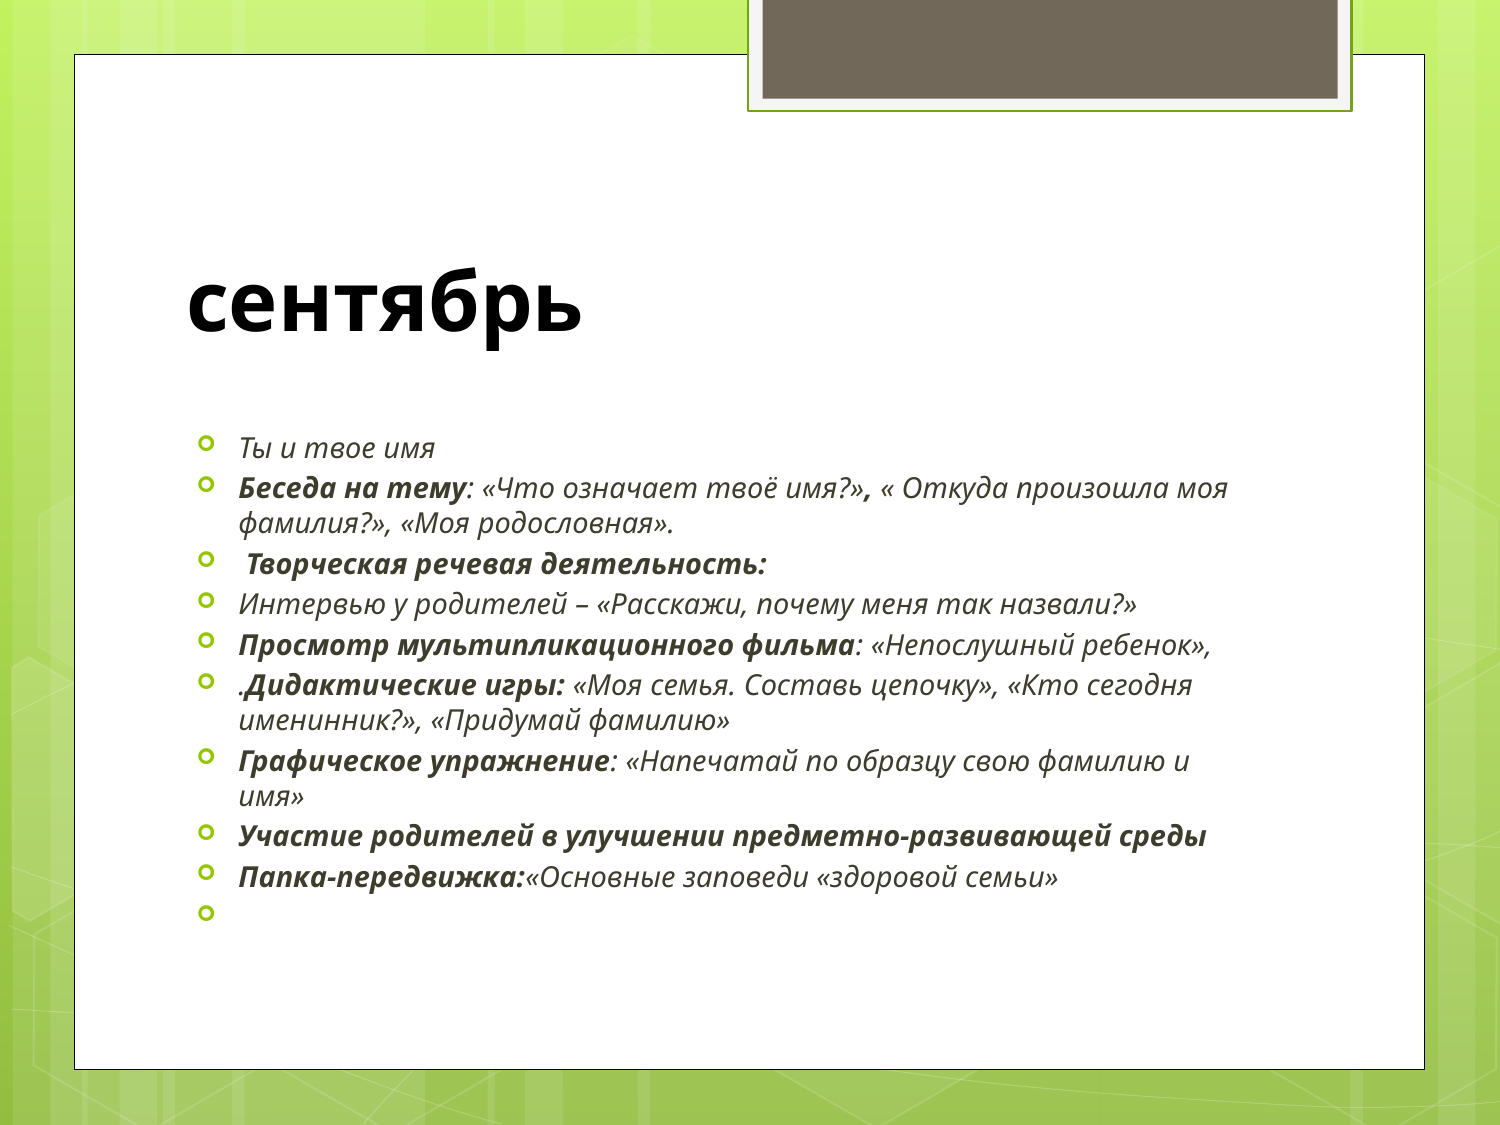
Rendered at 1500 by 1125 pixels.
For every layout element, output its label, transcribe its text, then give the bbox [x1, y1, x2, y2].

list Ты и твое имя Беседа на тему: «Что означает твоё имя?», « Откуда произошла моя фамилия?», «Моя родословная». Творческая речевая деятельность: Интервью у родителей – «Расскажи, почему меня так назвали?» Просмотр мультипликационного фильма: «Непослушный ребенок», .Дидактические игры: «Моя семья. Составь цепочку», «Кто сегодня именинник?», «Придумай фамилию» Графическое упражнение: «Напечатай по образцу свою фамилию и имя» Участие родителей в улучшении предметно-развивающей среды Папка-передвижка:«Основные заповеди «здоровой семьи» [171, 381, 1283, 957]
title сентябрь [171, 168, 1324, 357]
